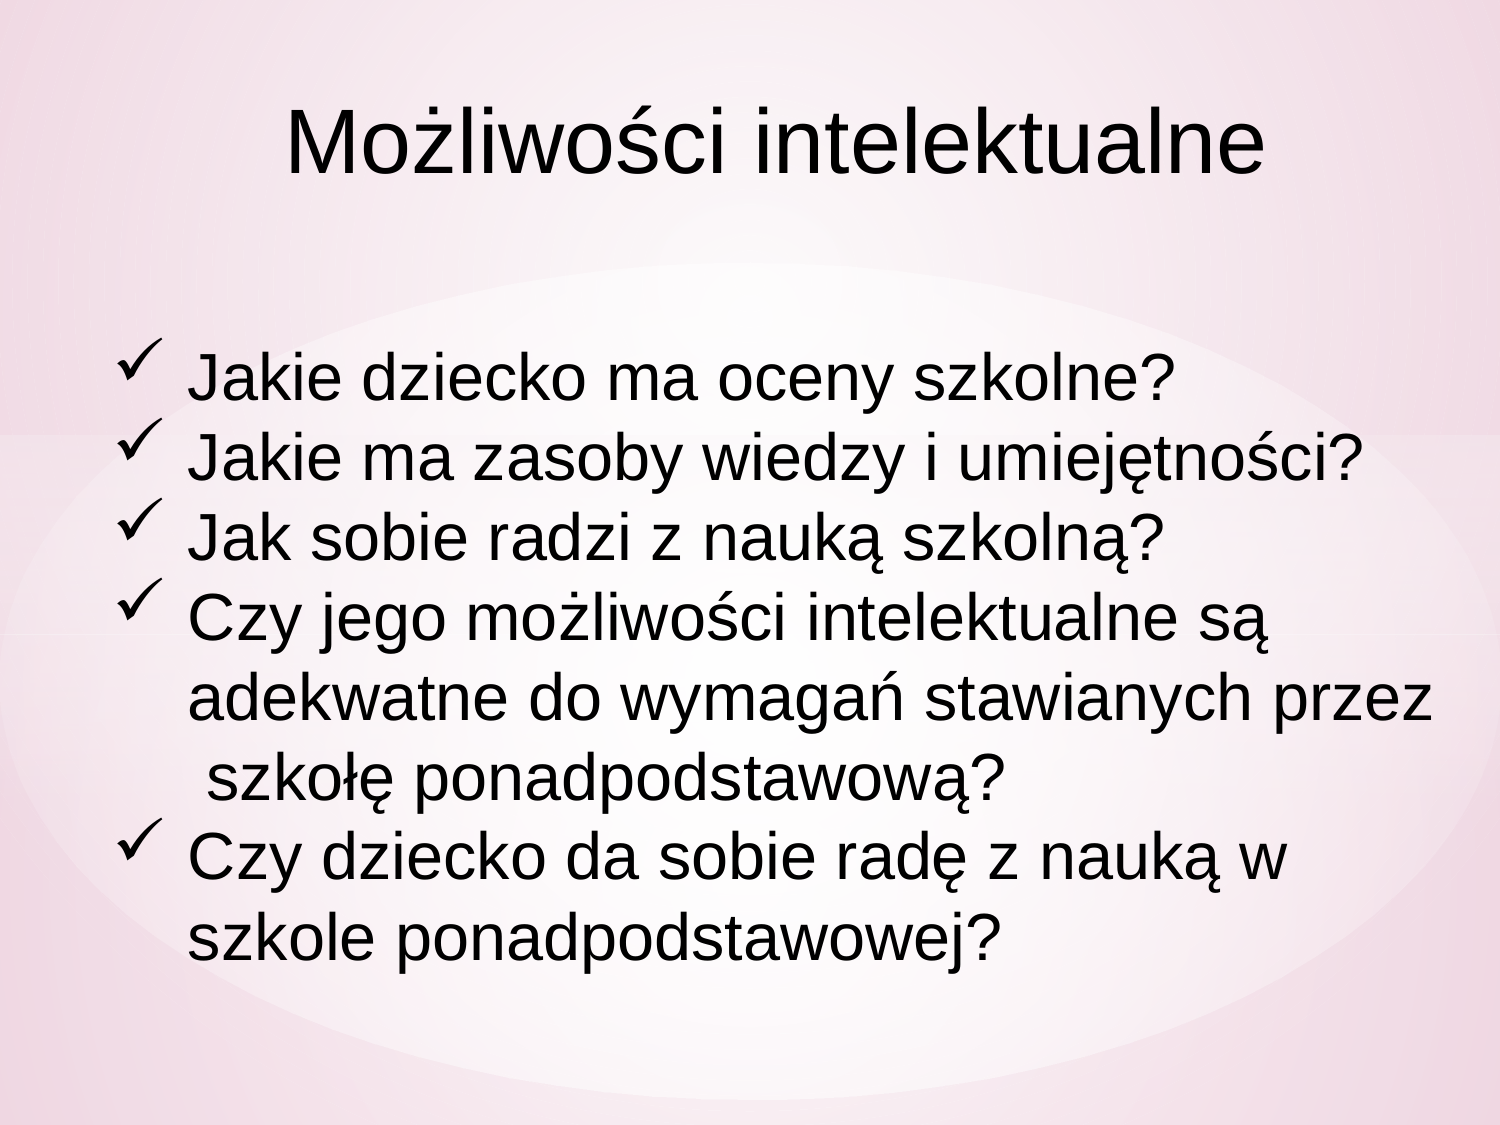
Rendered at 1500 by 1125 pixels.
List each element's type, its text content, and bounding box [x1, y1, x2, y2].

text_box Jakie dziecko ma oceny szkolne? Jakie ma zasoby wiedzy i umiejętności? Jak sobie radzi z nauką szkolną? Czy jego możliwości intelektualne są adekwatne do wymagań stawianych przez szkołę ponadpodstawową? Czy dziecko da sobie radę z nauką w szkole ponadpodstawowej? [98, 326, 1457, 981]
text_box Możliwości intelektualne [269, 74, 1285, 199]
